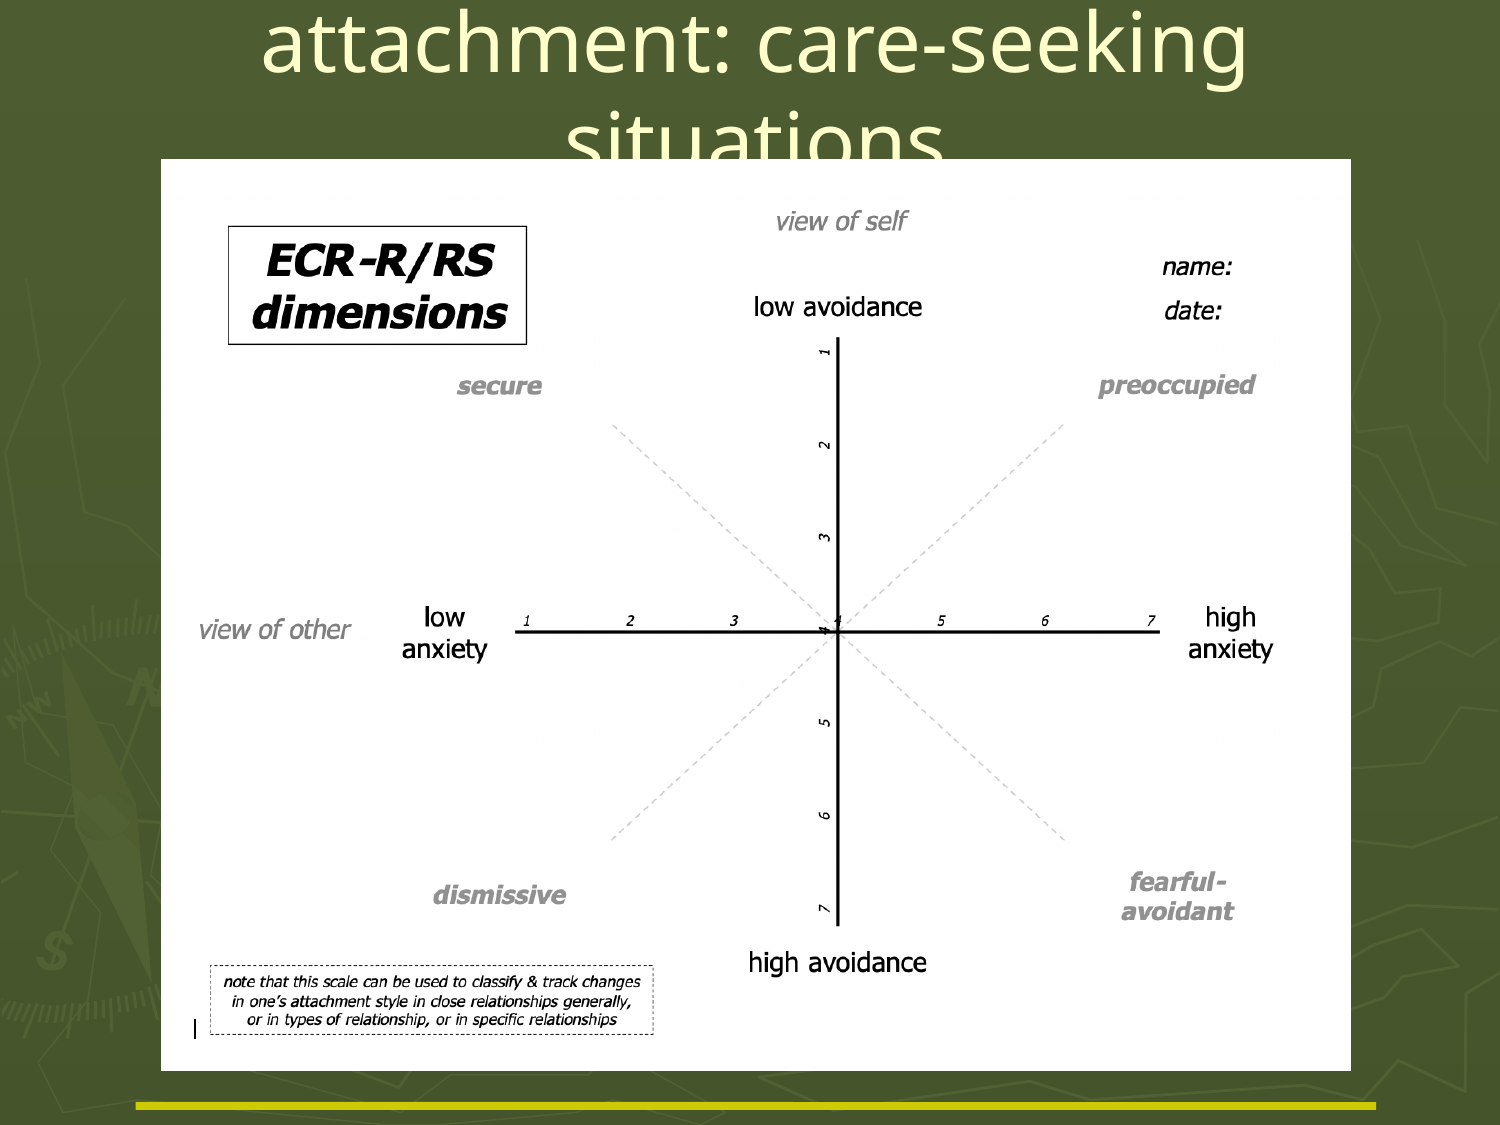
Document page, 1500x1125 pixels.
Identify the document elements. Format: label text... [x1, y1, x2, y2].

picture [161, 159, 1351, 1071]
title attachment: care-seeking situations [76, 0, 1436, 183]
